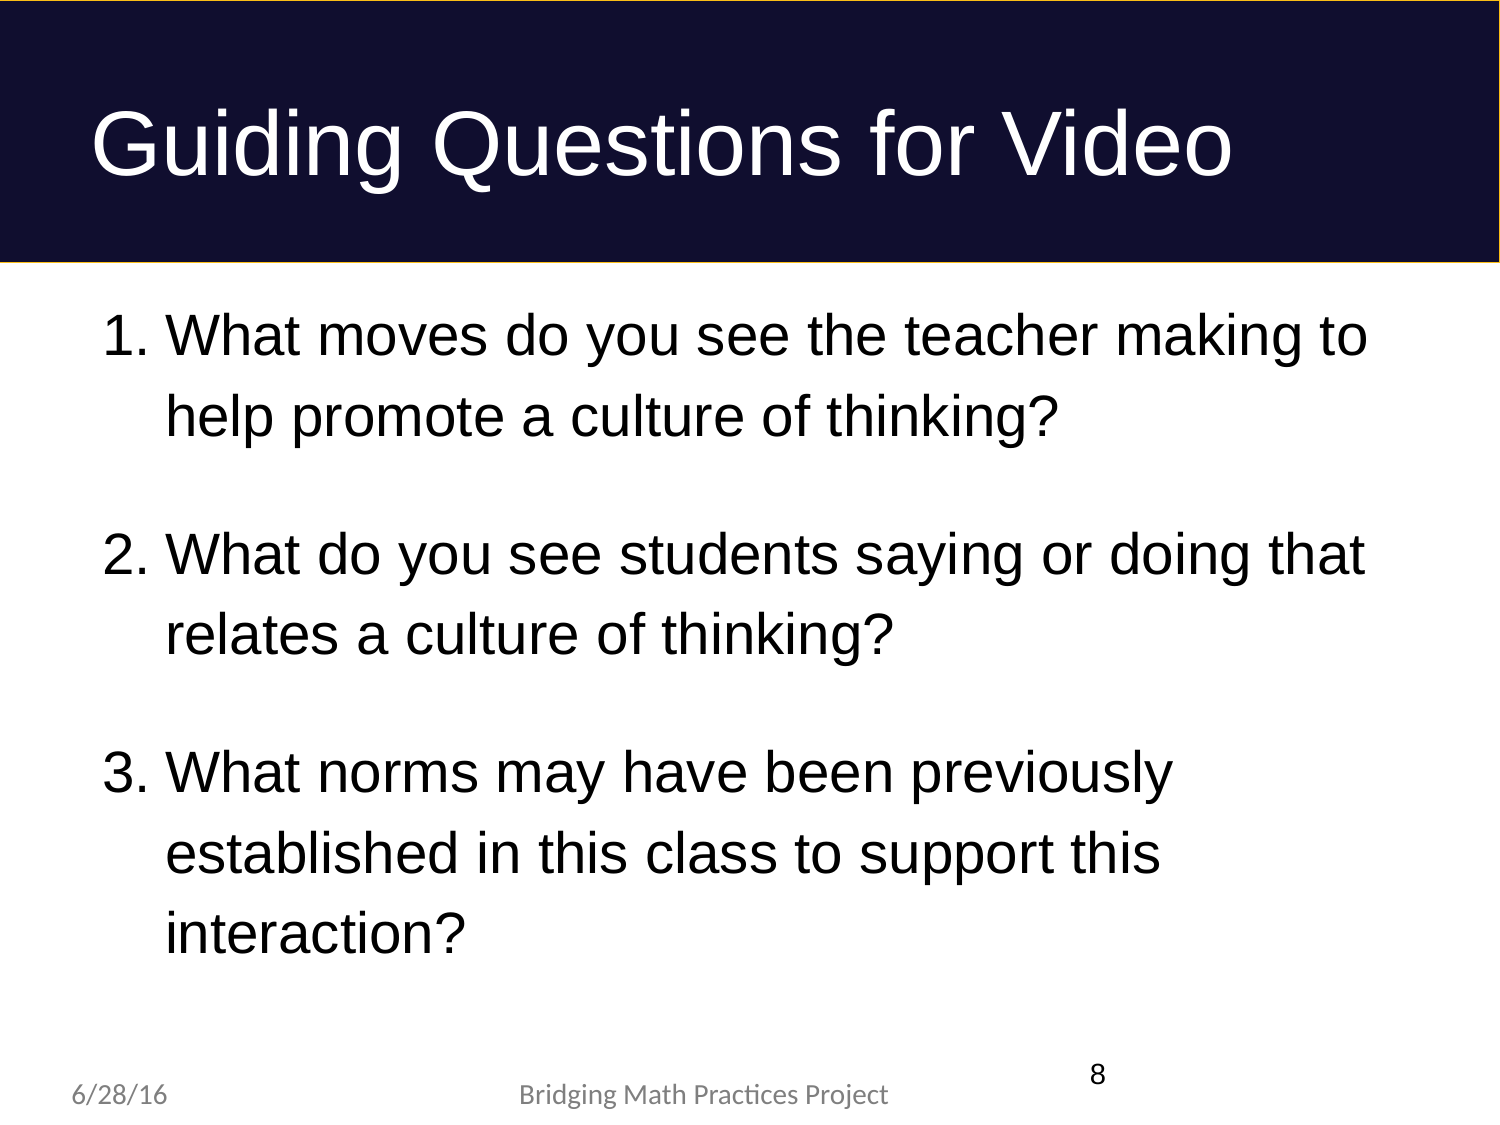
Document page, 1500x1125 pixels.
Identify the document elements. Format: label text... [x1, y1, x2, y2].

title Guiding Questions for Video [75, 45, 1425, 233]
list What moves do you see the teacher making to help promote a culture of thinking? What do you see students saying or doing that relates a culture of thinking? What norms may have been previously established in this class to support this interaction? [75, 272, 1425, 1015]
slide_number 8 [1074, 1042, 1425, 1103]
